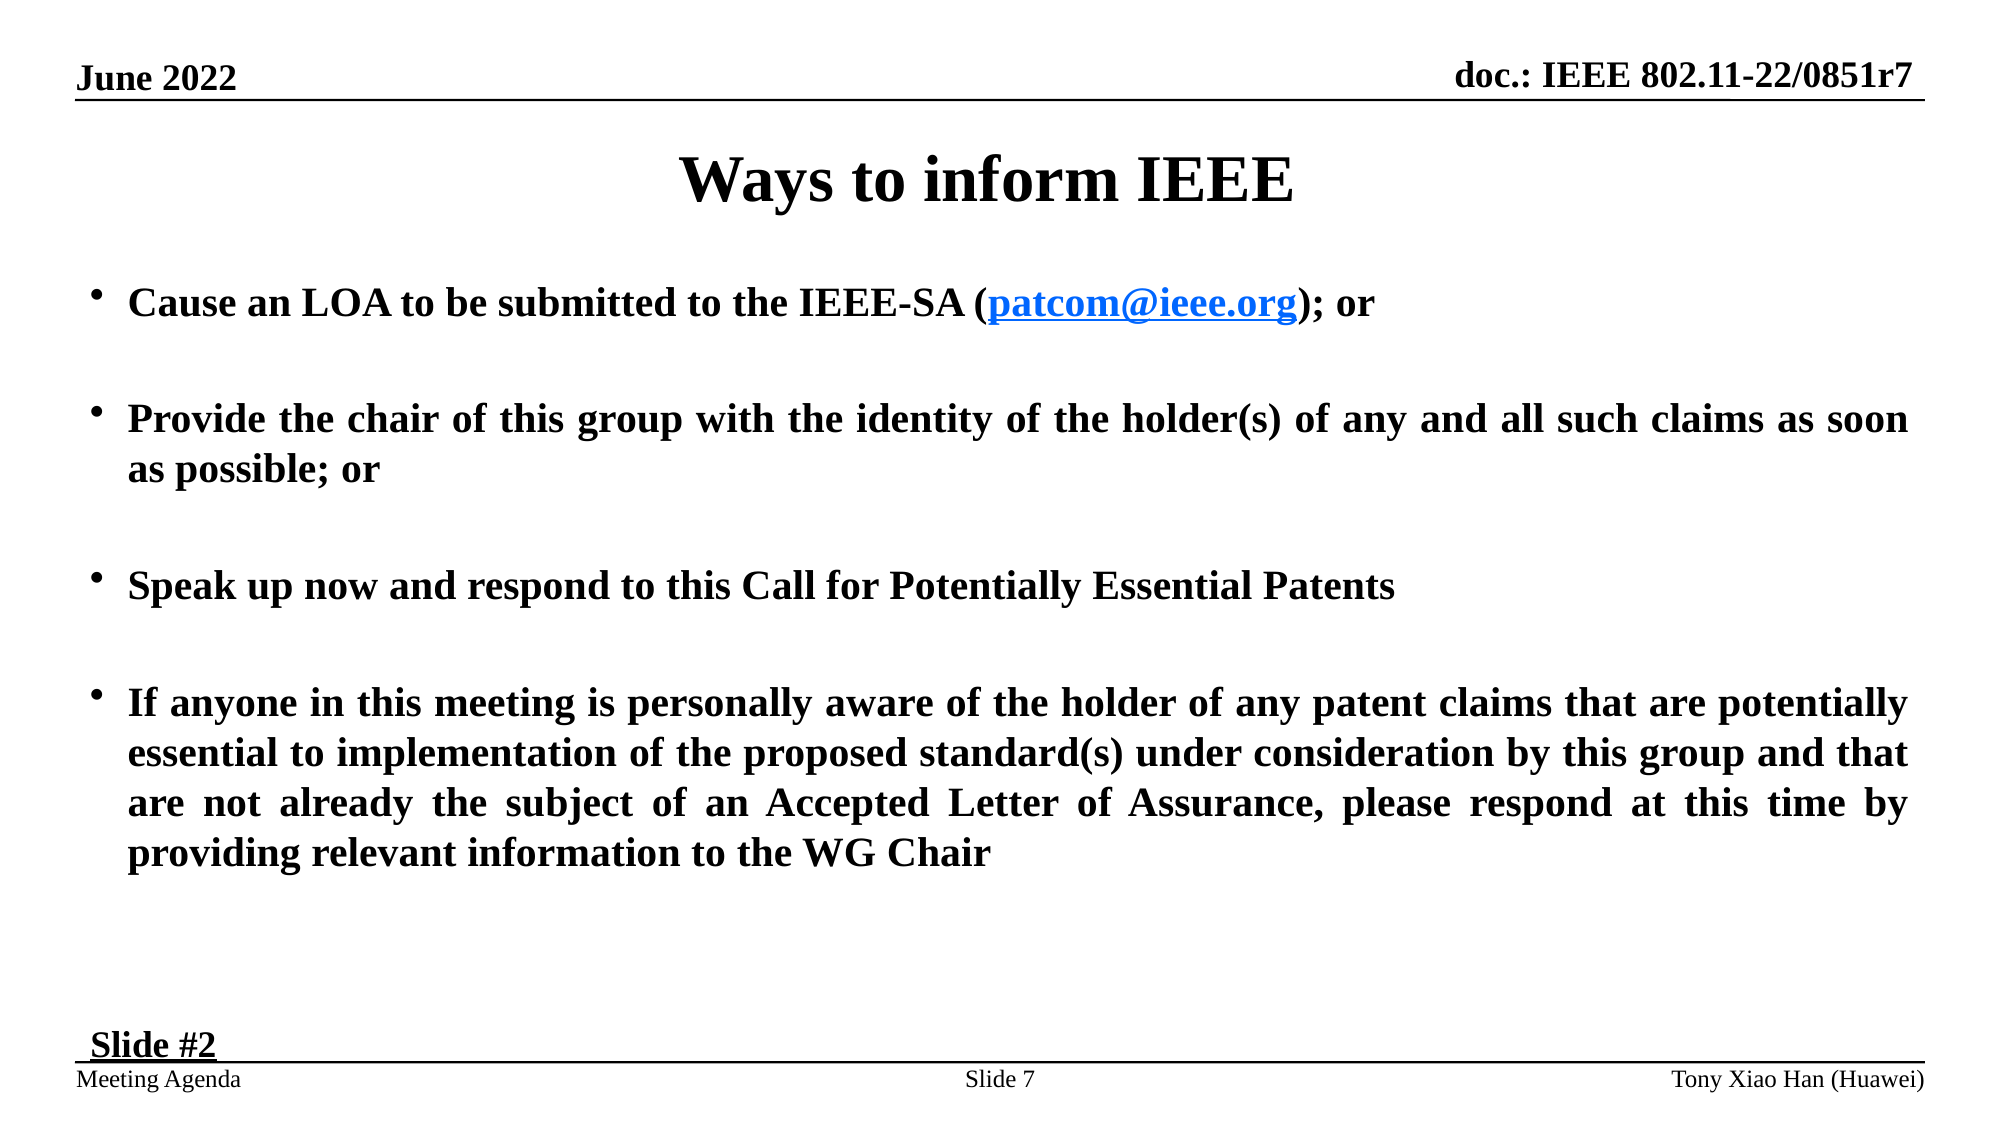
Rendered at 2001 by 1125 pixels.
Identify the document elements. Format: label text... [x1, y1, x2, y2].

text_box Ways to inform IEEE [337, 87, 1638, 263]
text_box [337, 37, 1688, 163]
text_box Slide #2 [75, 1012, 232, 1073]
text_box Cause an LOA to be submitted to the IEEE-SA (patcom@ieee.org); or Provide the chair of this group with the identity of the holder(s) of any and all such claims as soon as possible; or Speak up now and respond to this Call for Potentially Essential Patents If anyone in this meeting is personally aware of the holder of any patent claims that are potentially essential to implementation of the proposed standard(s) under consideration by this group and that are not already the subject of an Accepted Letter of Assurance, please respond at this time by providing relevant information to the WG Chair [75, 246, 1925, 938]
